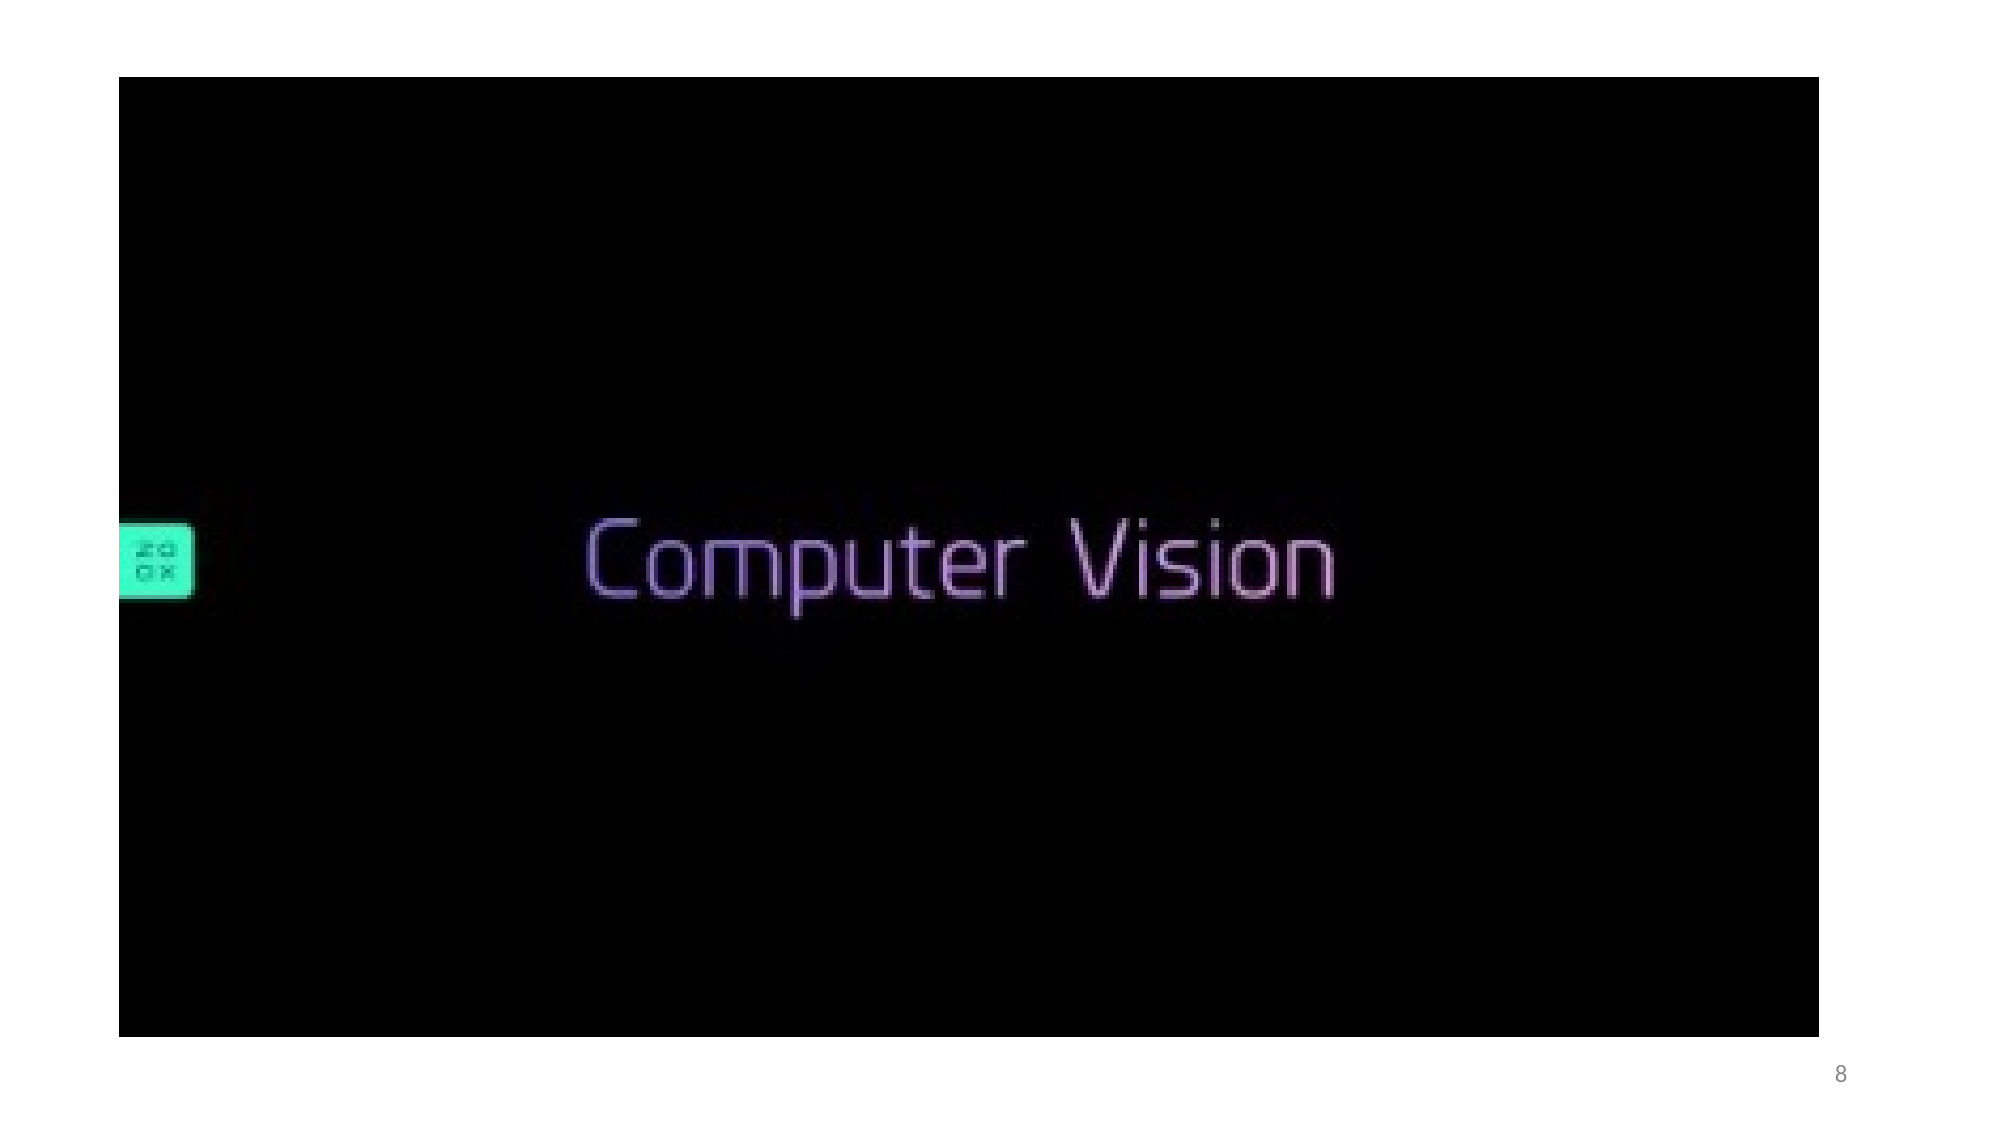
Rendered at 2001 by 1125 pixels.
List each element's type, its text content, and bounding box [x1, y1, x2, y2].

slide_number 8 [1412, 1042, 1863, 1103]
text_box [118, 76, 1820, 1038]
